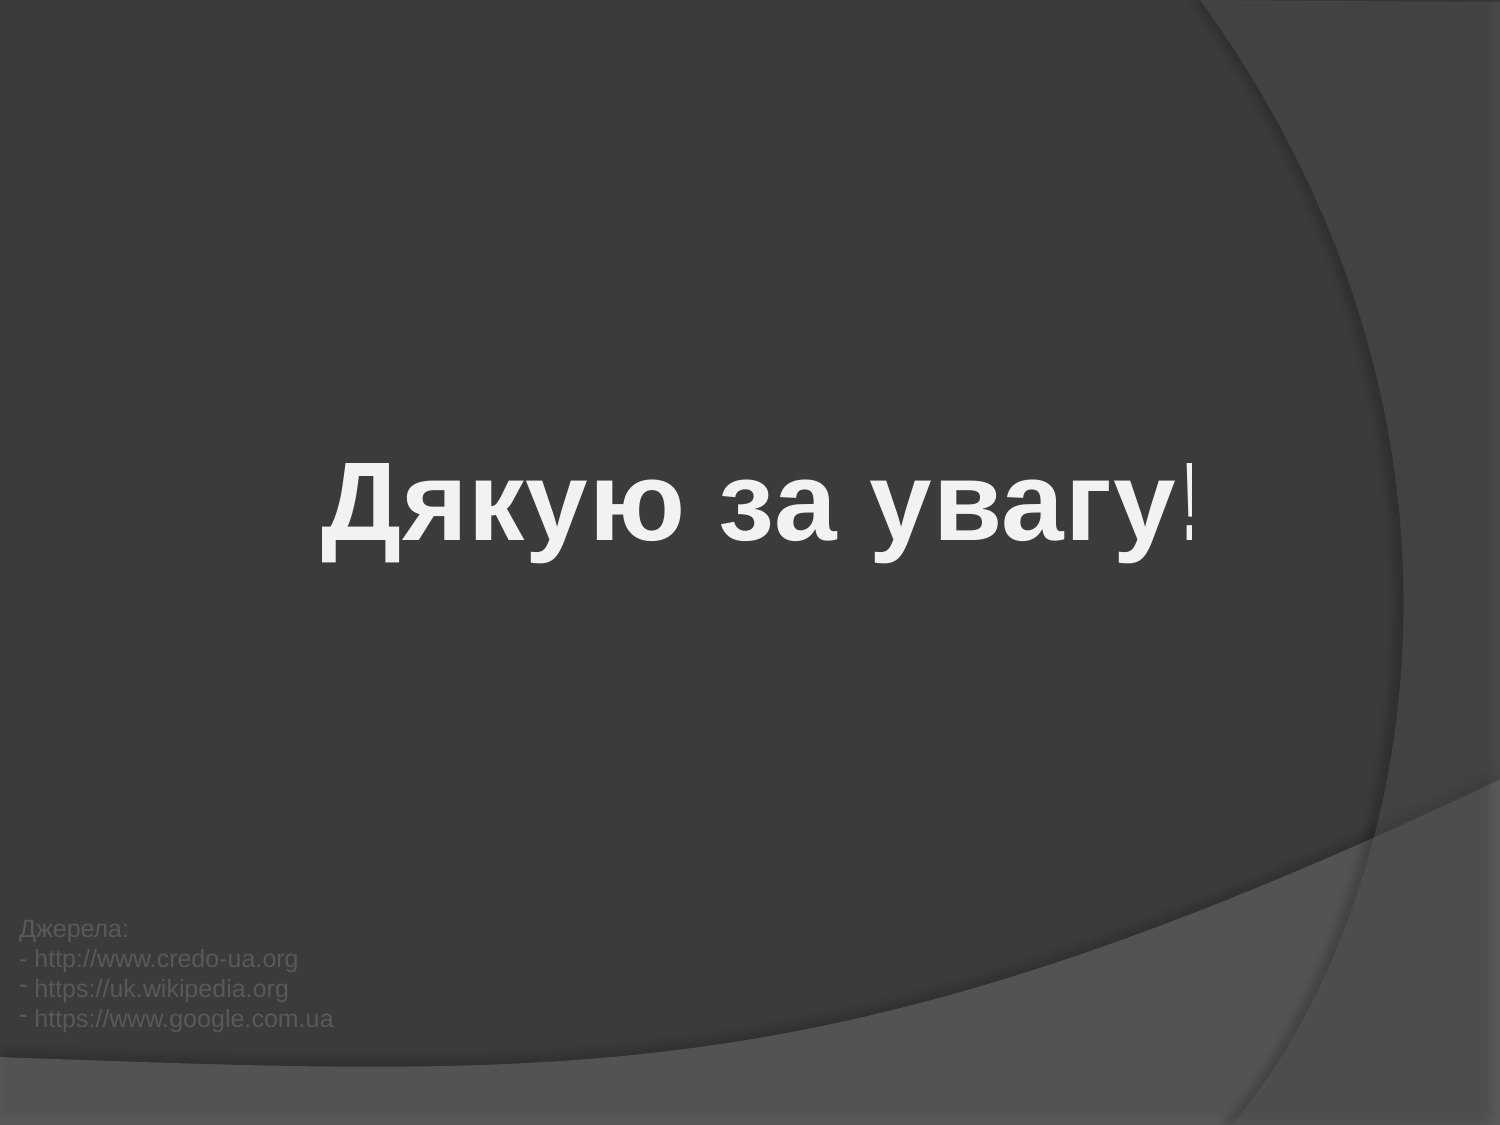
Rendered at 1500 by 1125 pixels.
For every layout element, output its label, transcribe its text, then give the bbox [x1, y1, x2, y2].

text_box Дякую за увагу! [305, 420, 1231, 571]
text_box Джерела: - http://www.credo-ua.org https://uk.wikipedia.org https://www.google.com.ua [4, 905, 350, 1040]
